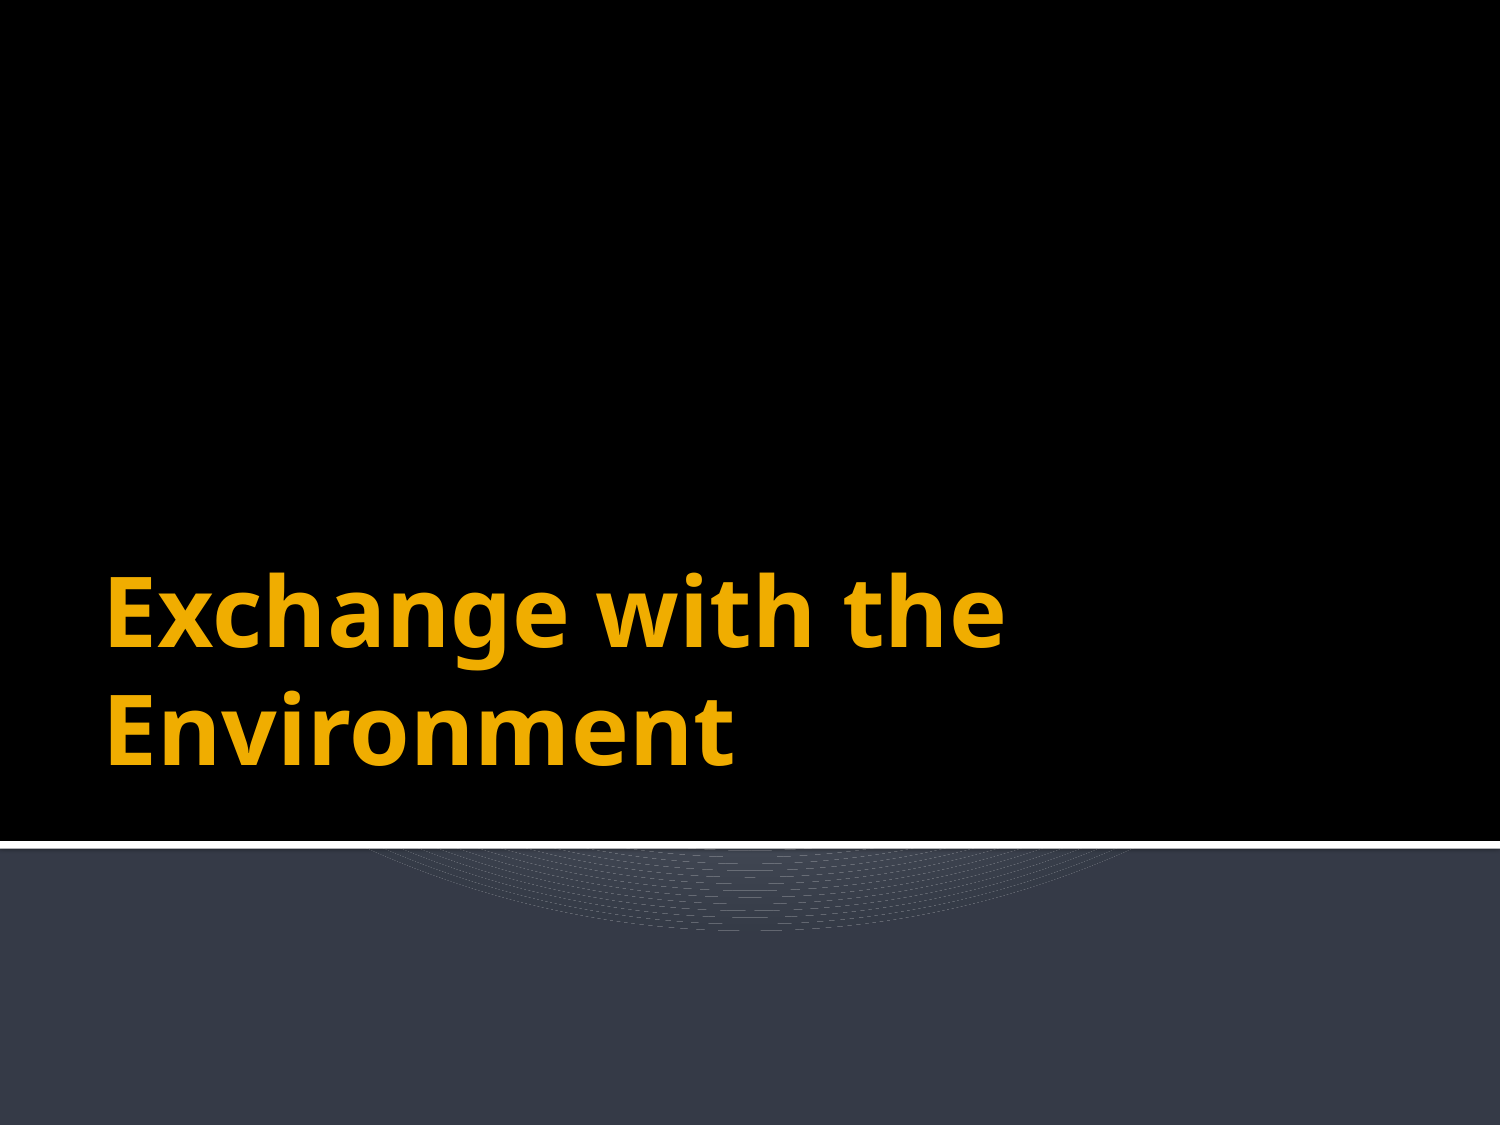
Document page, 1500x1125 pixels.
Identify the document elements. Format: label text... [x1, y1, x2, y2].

title Exchange with the Environment [87, 549, 1413, 825]
